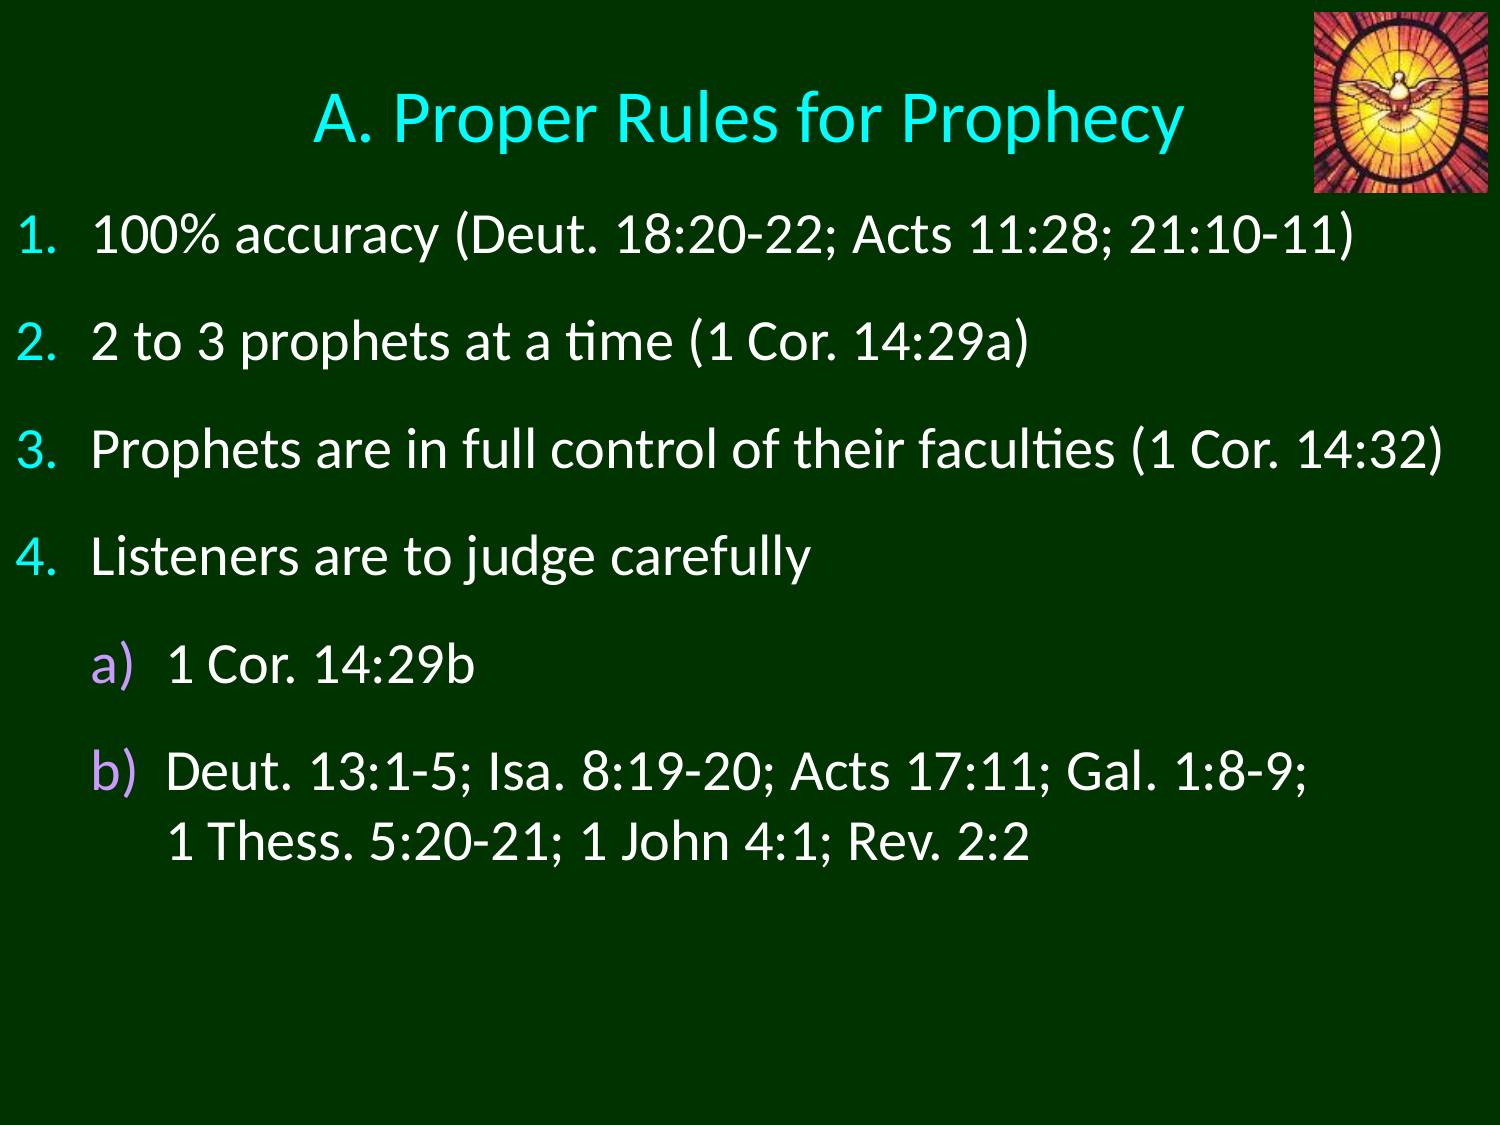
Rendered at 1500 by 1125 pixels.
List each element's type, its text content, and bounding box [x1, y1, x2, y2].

title A. Proper Rules for Prophecy [112, 37, 1309, 187]
list 100% accuracy (Deut. 18:20-22; Acts 11:28; 21:10-11) 2 to 3 prophets at a time (1 Cor. 14:29a) Prophets are in full control of their faculties (1 Cor. 14:32) Listeners are to judge carefully 1 Cor. 14:29b Deut. 13:1-5; Isa. 8:19-20; Acts 17:11; Gal. 1:8-9; 1 Thess. 5:20-21; 1 John 4:1; Rev. 2:2 [0, 187, 1500, 913]
picture [1314, 12, 1488, 193]
